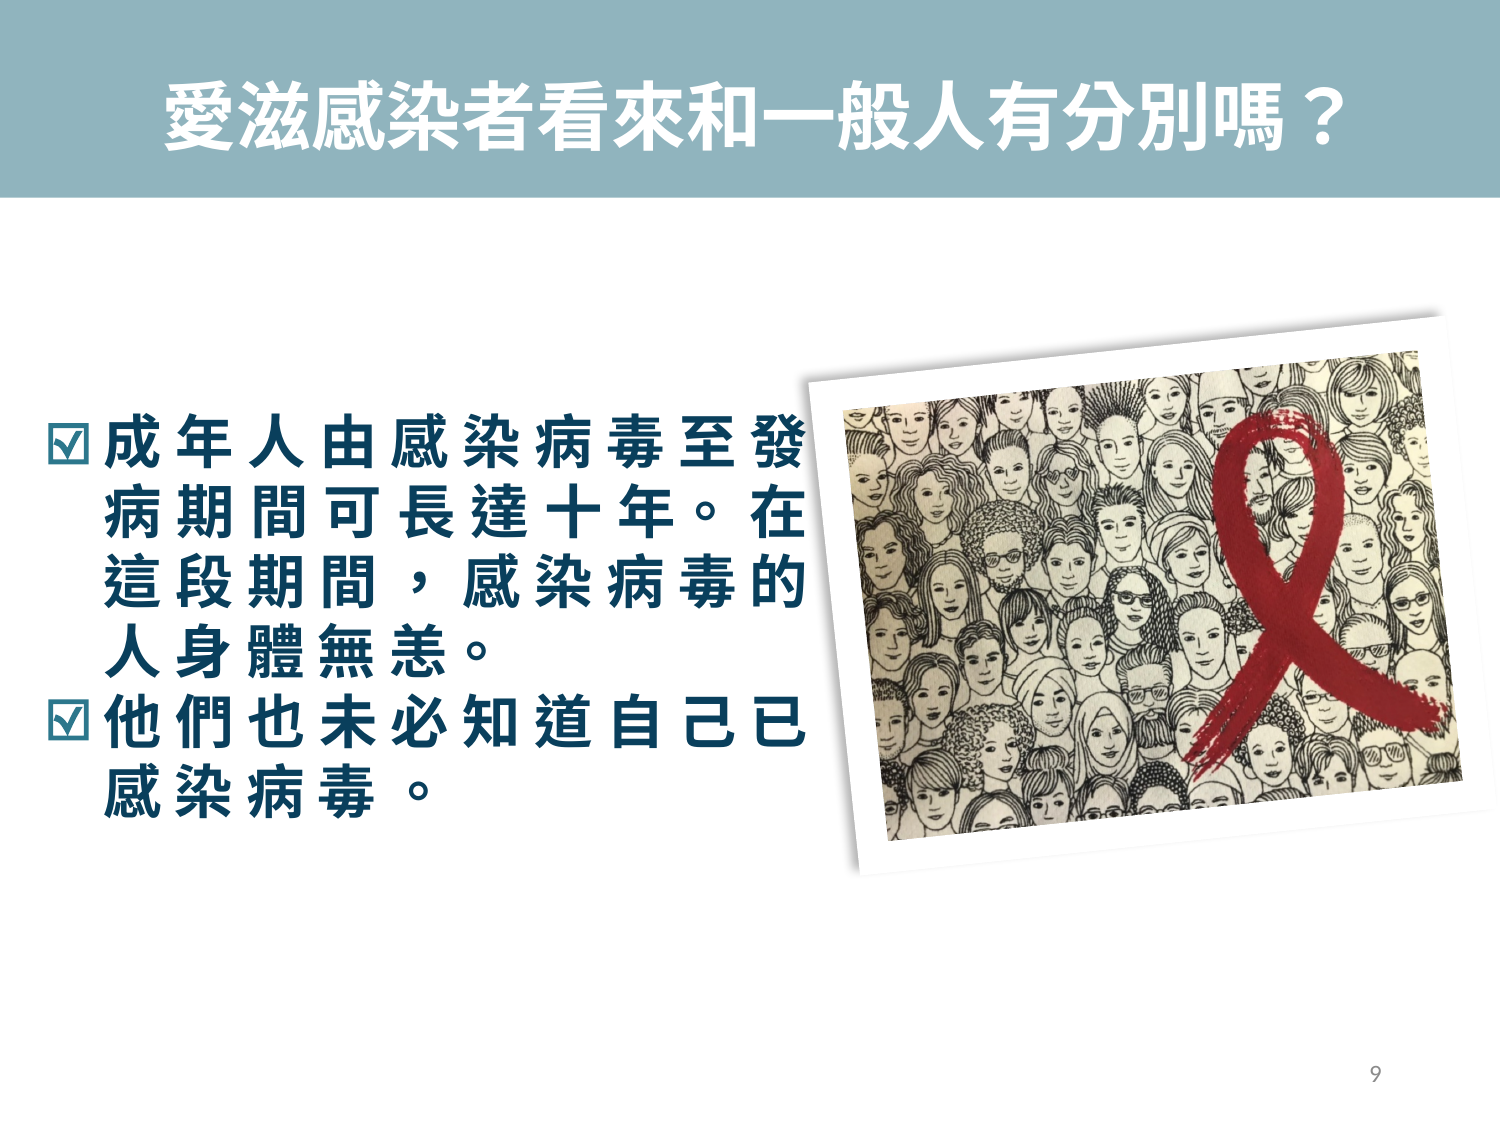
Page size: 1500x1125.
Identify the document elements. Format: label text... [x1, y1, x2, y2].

picture [844, 351, 1462, 841]
text_box [47, 698, 90, 741]
text_box [47, 422, 90, 465]
text_box 成 年 人 由 感 染 病 毒 至 發 病 期 間 可 長 達 十 年。 在 這 段 期 間 ， 感 染 病 毒 的 人 身 體 無 恙。 他 們 也 未 必 知 道 自 己 已 感 染 病 毒 。 [88, 398, 824, 903]
text_box [0, 0, 1500, 199]
slide_number 9 [1059, 1042, 1397, 1103]
title 愛滋感染者看來和一般人有分別嗎？ [146, 18, 1389, 222]
